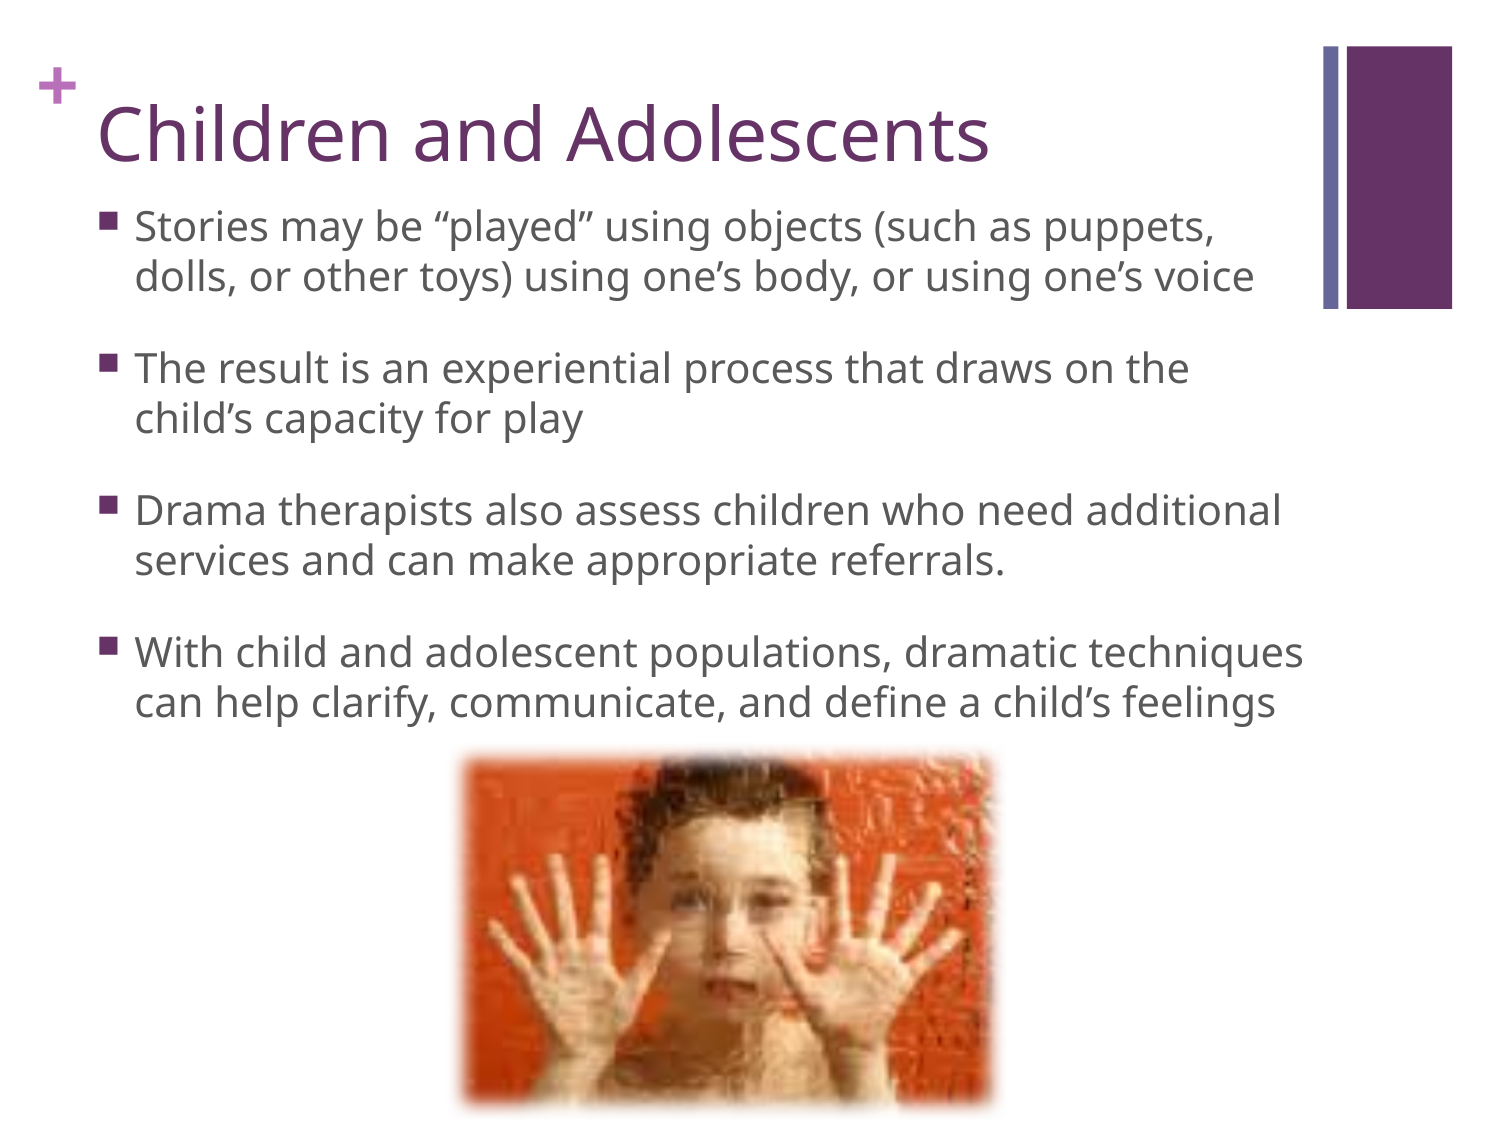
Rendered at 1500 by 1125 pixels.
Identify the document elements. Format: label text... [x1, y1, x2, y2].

list Stories may be “played” using objects (such as puppets, dolls, or other toys) using one’s body, or using one’s voice The result is an experiential process that draws on the child’s capacity for play Drama therapists also assess children who need additional services and can make appropriate referrals. With child and adolescent populations, dramatic techniques can help clarify, communicate, and define a child’s feelings [81, 192, 1322, 873]
picture [445, 740, 1008, 1121]
title Children and Adolescents [81, 79, 1322, 192]
